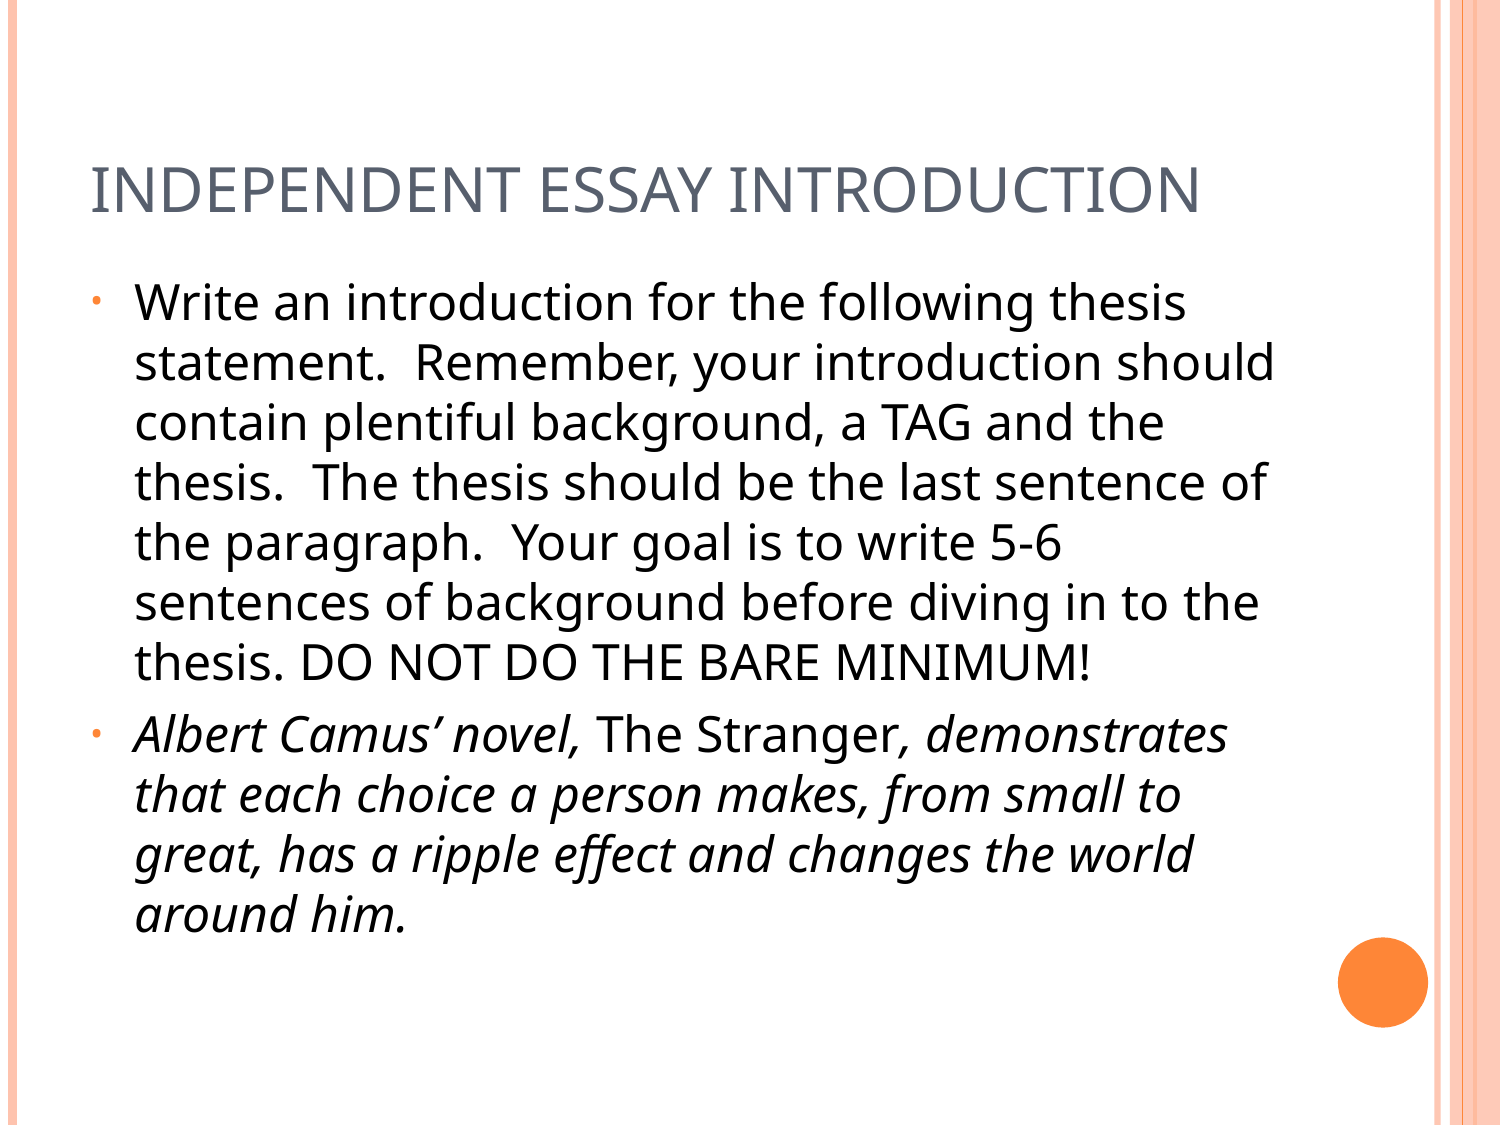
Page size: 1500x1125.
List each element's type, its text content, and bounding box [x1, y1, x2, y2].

list Write an introduction for the following thesis statement. Remember, your introduction should contain plentiful background, a TAG and the thesis. The thesis should be the last sentence of the paragraph. Your goal is to write 5-6 sentences of background before diving in to the thesis. DO NOT DO THE BARE MINIMUM! Albert Camus’ novel, The Stranger, demonstrates that each choice a person makes, from small to great, has a ripple effect and changes the world around him. [75, 262, 1300, 1062]
title INDEPENDENT ESSAY INTRODUCTION [75, 45, 1300, 233]
